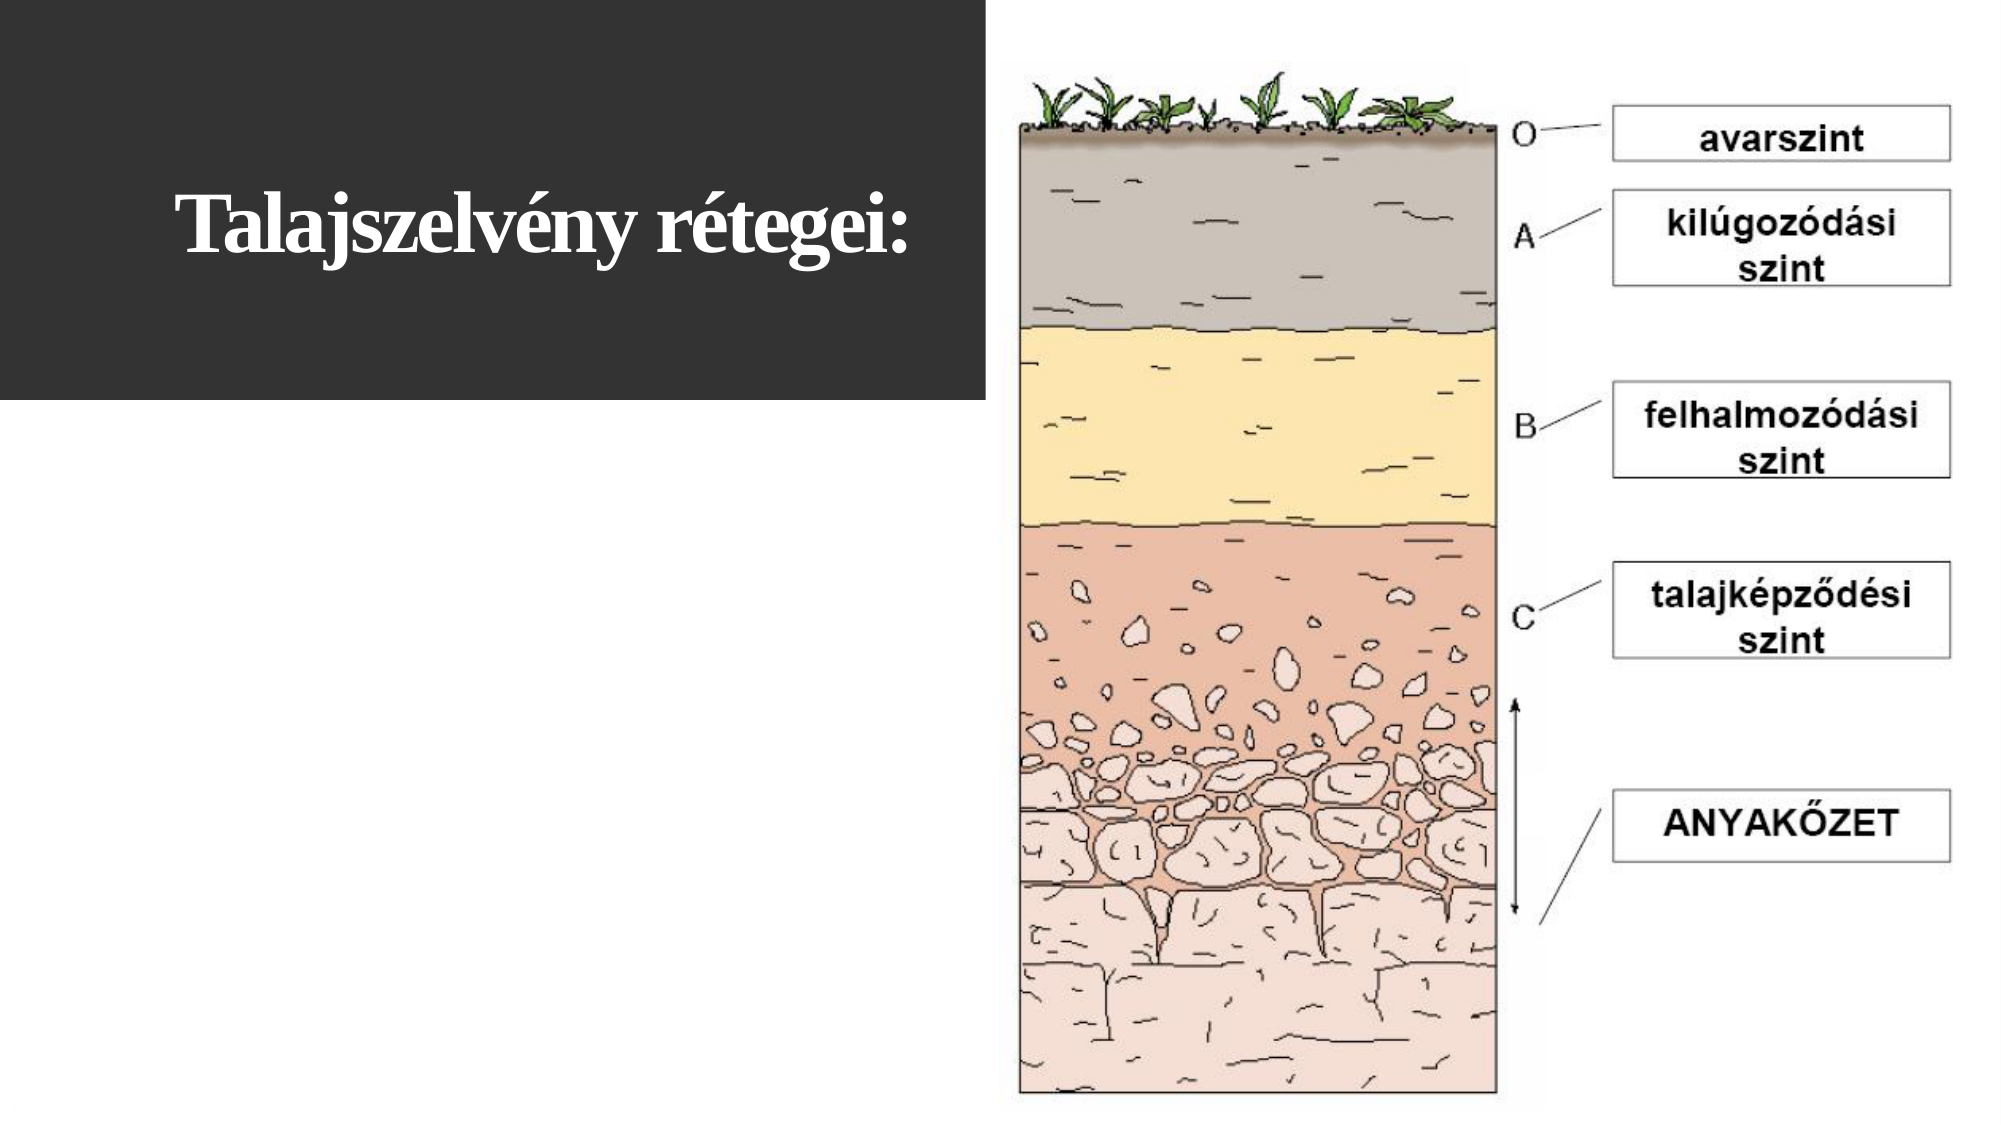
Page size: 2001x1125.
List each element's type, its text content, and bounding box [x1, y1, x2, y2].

title Talajszelvény rétegei: [0, 0, 986, 400]
picture [999, 61, 1986, 1111]
